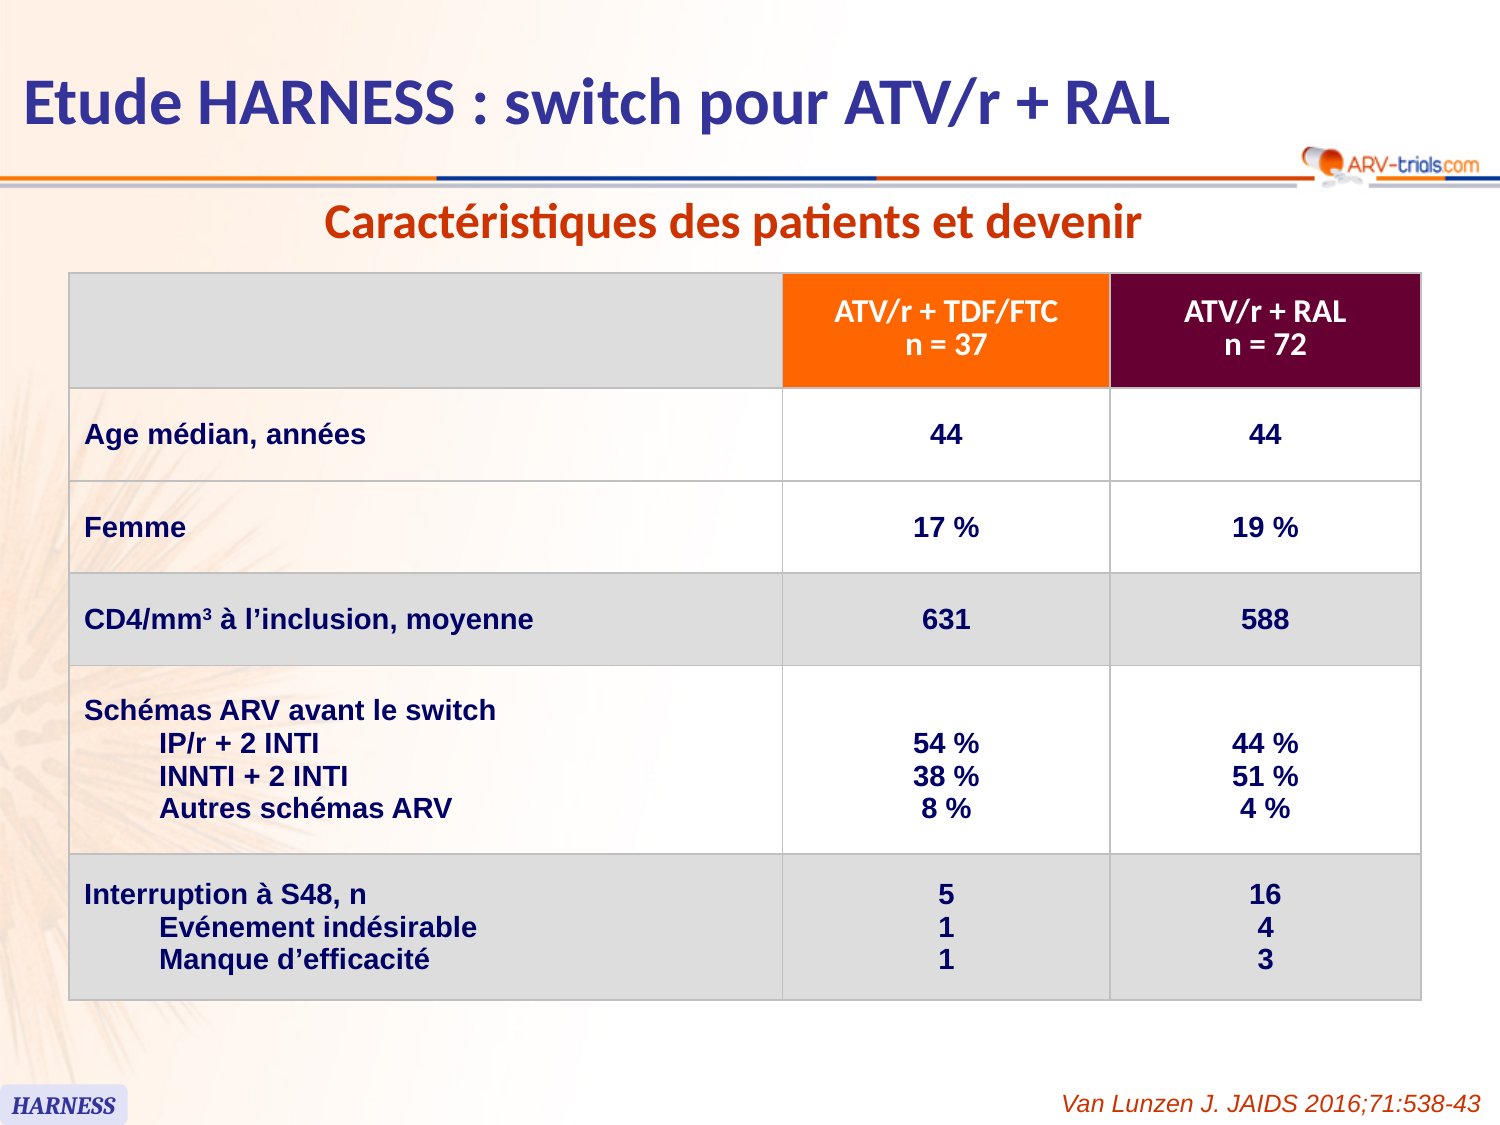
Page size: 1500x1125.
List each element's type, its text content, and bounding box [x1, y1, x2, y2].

text_box Van Lunzen J. JAIDS 2016;71:538-43 [819, 1079, 1497, 1125]
table_cell Age médian, années [70, 389, 782, 480]
table_cell 44 % 51 % 4 % [1111, 666, 1420, 853]
table_cell 44 [1111, 389, 1420, 480]
table_cell 19 % [1111, 482, 1420, 572]
table_cell 631 [783, 574, 1109, 665]
text_box Caractéristiques des patients et devenir [249, 209, 1219, 257]
table_cell 16 4 3 [1111, 855, 1420, 999]
table_header [70, 274, 782, 387]
table_cell 588 [1111, 574, 1420, 665]
table_cell Femme [70, 482, 782, 572]
table_cell 44 [783, 389, 1109, 480]
text_box HARNESS [0, 1084, 128, 1125]
table_cell Schémas ARV avant le switch IP/r + 2 INTI INNTI + 2 INTI Autres schémas ARV [70, 666, 782, 853]
table_cell 17 % [783, 482, 1109, 572]
table_cell CD4/mm3 à l’inclusion, moyenne [70, 574, 782, 665]
table_cell 5 1 1 [783, 855, 1109, 999]
text_box Etude HARNESS : switch pour ATV/r + RAL [8, 7, 1353, 189]
table_header ATV/r + TDF/FTC n = 37 [783, 274, 1109, 387]
table_cell 54 % 38 % 8 % [783, 666, 1109, 853]
picture [0, 0, 1500, 1125]
table_cell Interruption à S48, n Evénement indésirable Manque d’efficacité [70, 855, 782, 999]
table_header ATV/r + RAL n = 72 [1111, 274, 1420, 387]
